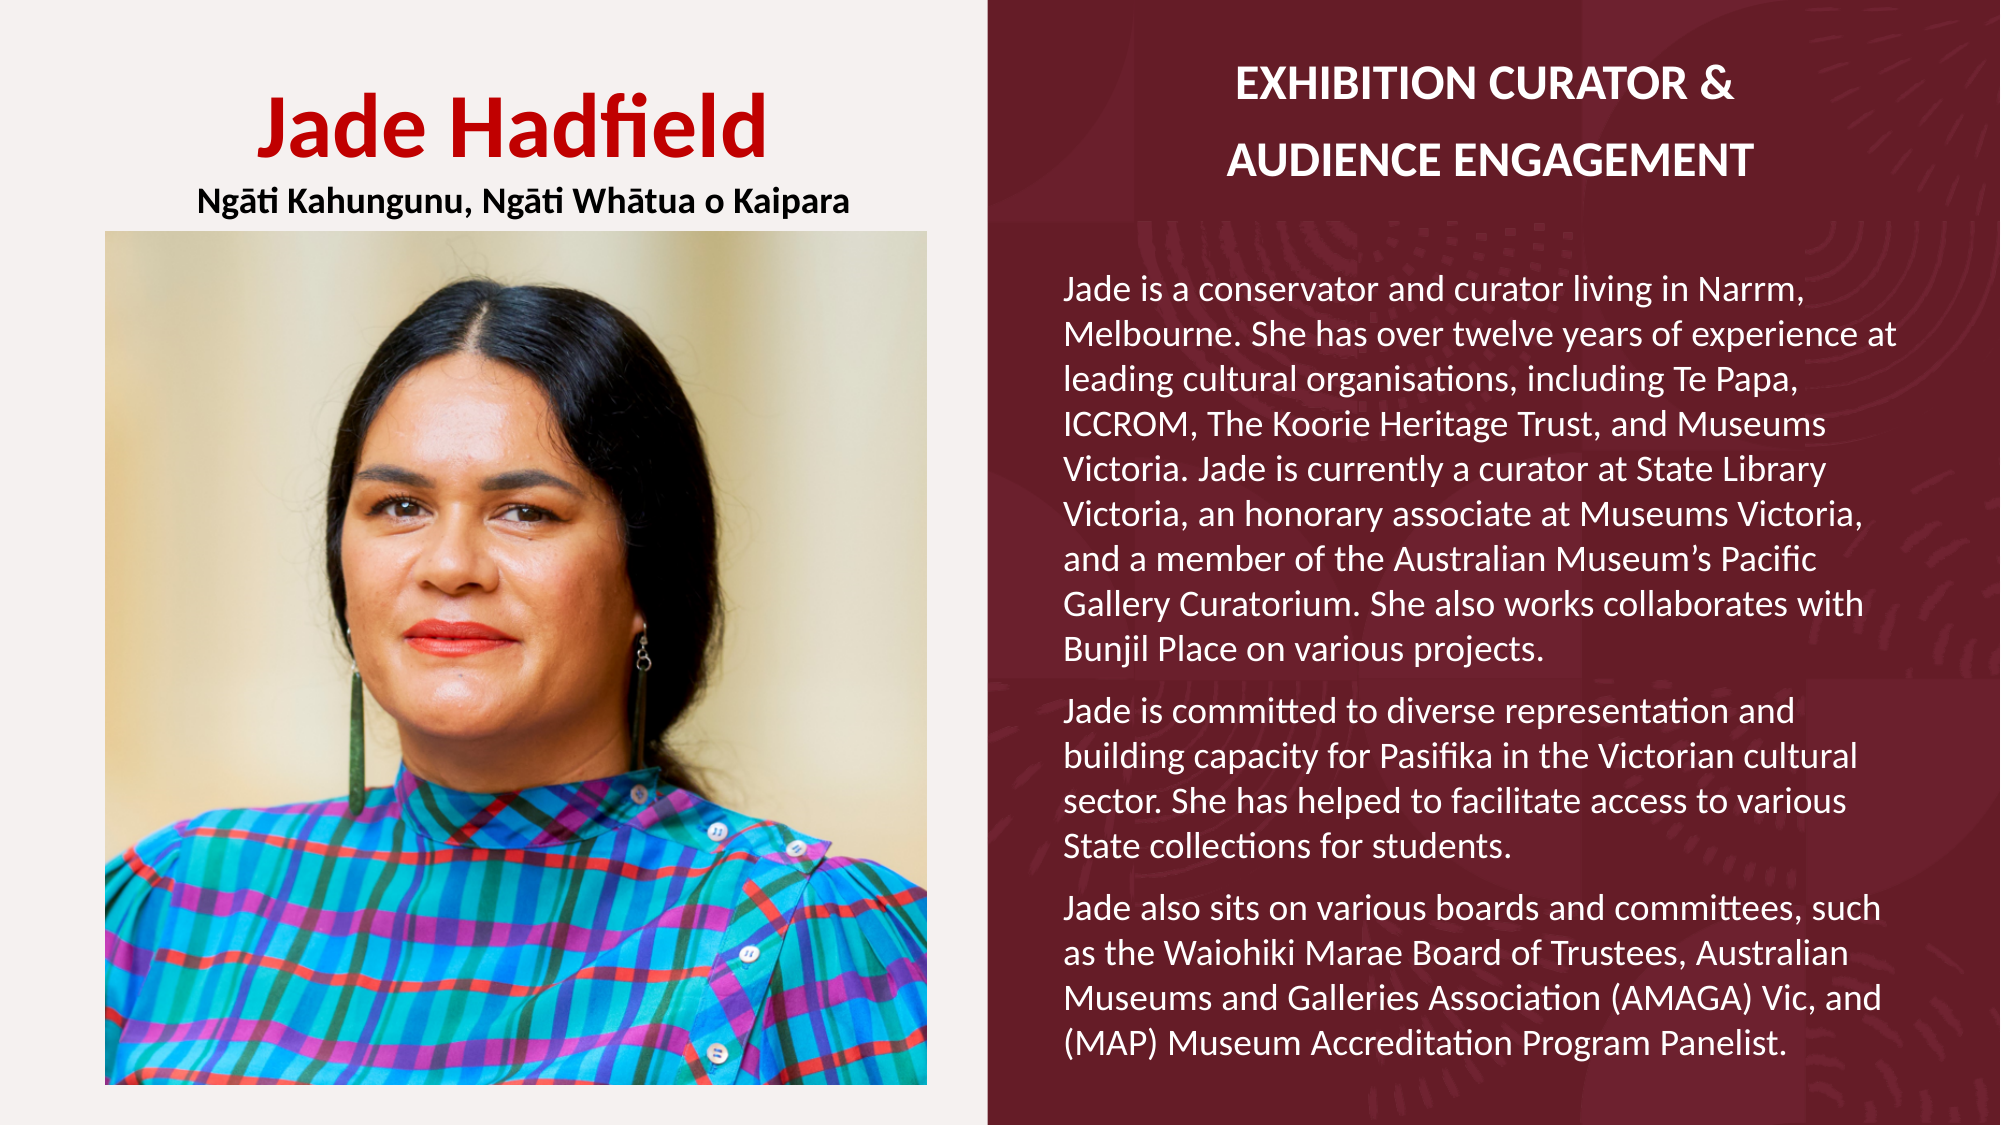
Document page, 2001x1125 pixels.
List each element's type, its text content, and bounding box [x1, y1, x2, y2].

picture [105, 1077, 111, 1085]
picture [105, 231, 927, 1085]
text_box EXHIBITION CURATOR & AUDIENCE ENGAGEMENT Jade is a conservator and curator living in Narrm, Melbourne. She has over twelve years of experience at leading cultural organisations, including Te Papa, ICCROM, The Koorie Heritage Trust, and Museums Victoria. Jade is currently a curator at State Library Victoria, an honorary associate at Museums Victoria, and a member of the Australian Museum’s Pacific Gallery Curatorium. She also works collaborates with Bunjil Place on various projects. Jade is committed to diverse representation and building capacity for Pasifika in the Victorian cultural sector. She has helped to facilitate access to various State collections for students. Jade also sits on various boards and committees, such as the Waiohiki Marae Board of Trustees, Australian Museums and Galleries Association (AMAGA) Vic, and (MAP) Museum Accreditation Program Panelist. [1048, 42, 1933, 1071]
title Jade Hadfield Ngāti Kahungunu, Ngāti Whātua o Kaipara [170, 73, 879, 231]
picture [105, 966, 111, 995]
